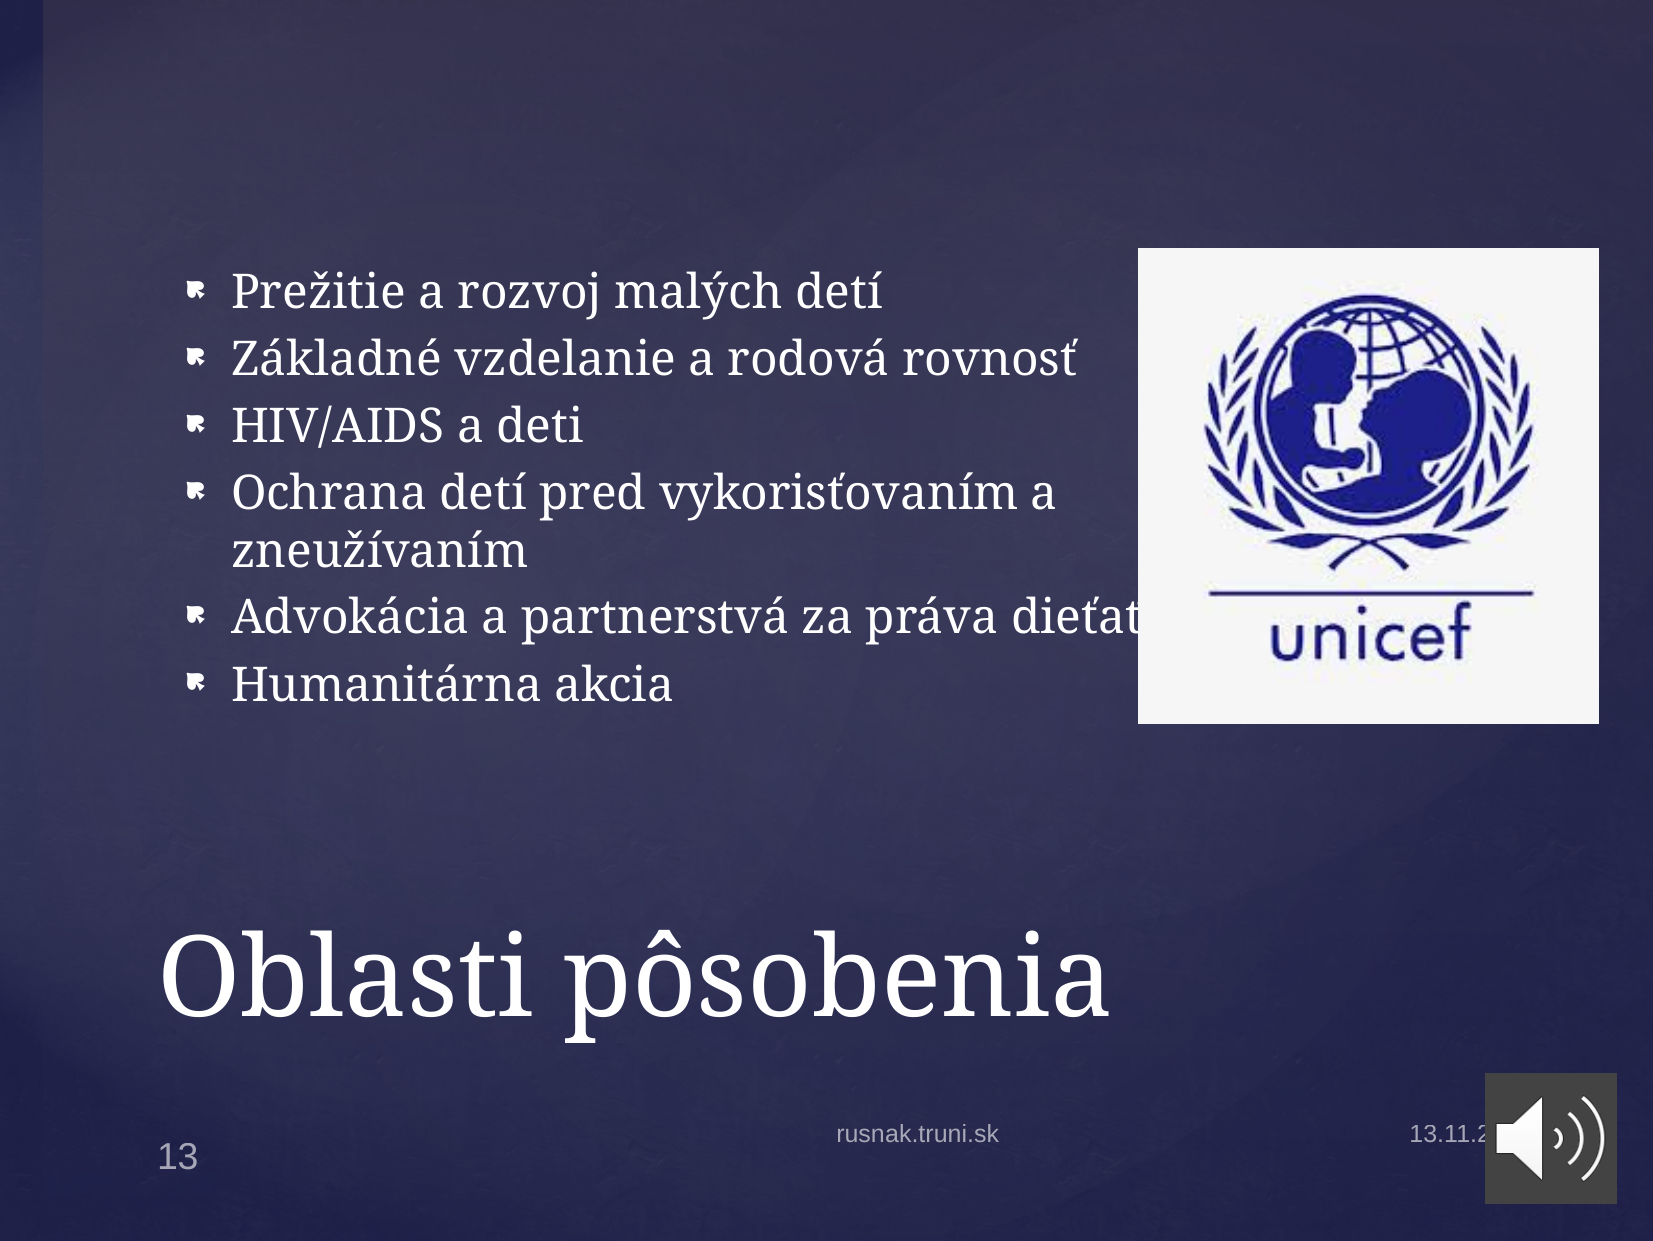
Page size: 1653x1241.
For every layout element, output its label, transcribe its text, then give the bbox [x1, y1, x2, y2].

list Prežitie a rozvoj malých detí Základné vzdelanie a rodová rovnosť HIV/AIDS a deti Ochrana detí pred vykorisťovaním a zneužívaním Advokácia a partnerstvá za práva dieťaťa Humanitárna akcia [165, 154, 1267, 817]
picture [1483, 1071, 1618, 1206]
footer rusnak.truni.sk [819, 1113, 1027, 1180]
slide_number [1368, 1113, 1473, 1180]
title Oblasti pôsobenia [140, 882, 1505, 1048]
picture [1137, 247, 1599, 724]
slide_number 13 [140, 1122, 276, 1180]
